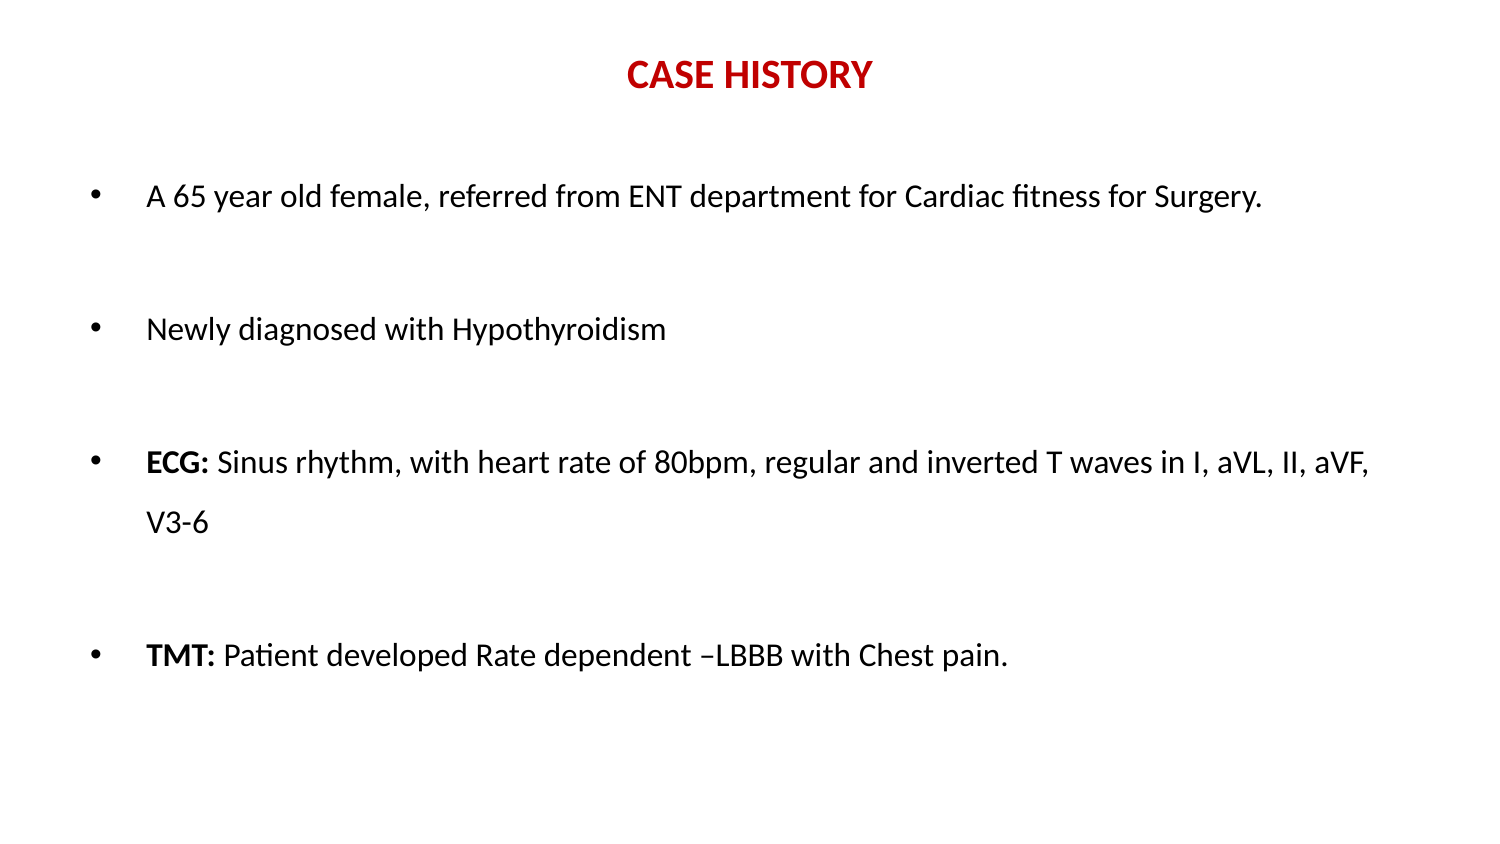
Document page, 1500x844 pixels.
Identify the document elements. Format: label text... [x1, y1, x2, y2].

title CASE HISTORY [75, 33, 1425, 110]
list A 65 year old female, referred from ENT department for Cardiac fitness for Surgery. Newly diagnosed with Hypothyroidism ECG: Sinus rhythm, with heart rate of 80bpm, regular and inverted T waves in I, aVL, II, aVF, V3-6 TMT: Patient developed Rate dependent –LBBB with Chest pain. [75, 146, 1425, 754]
